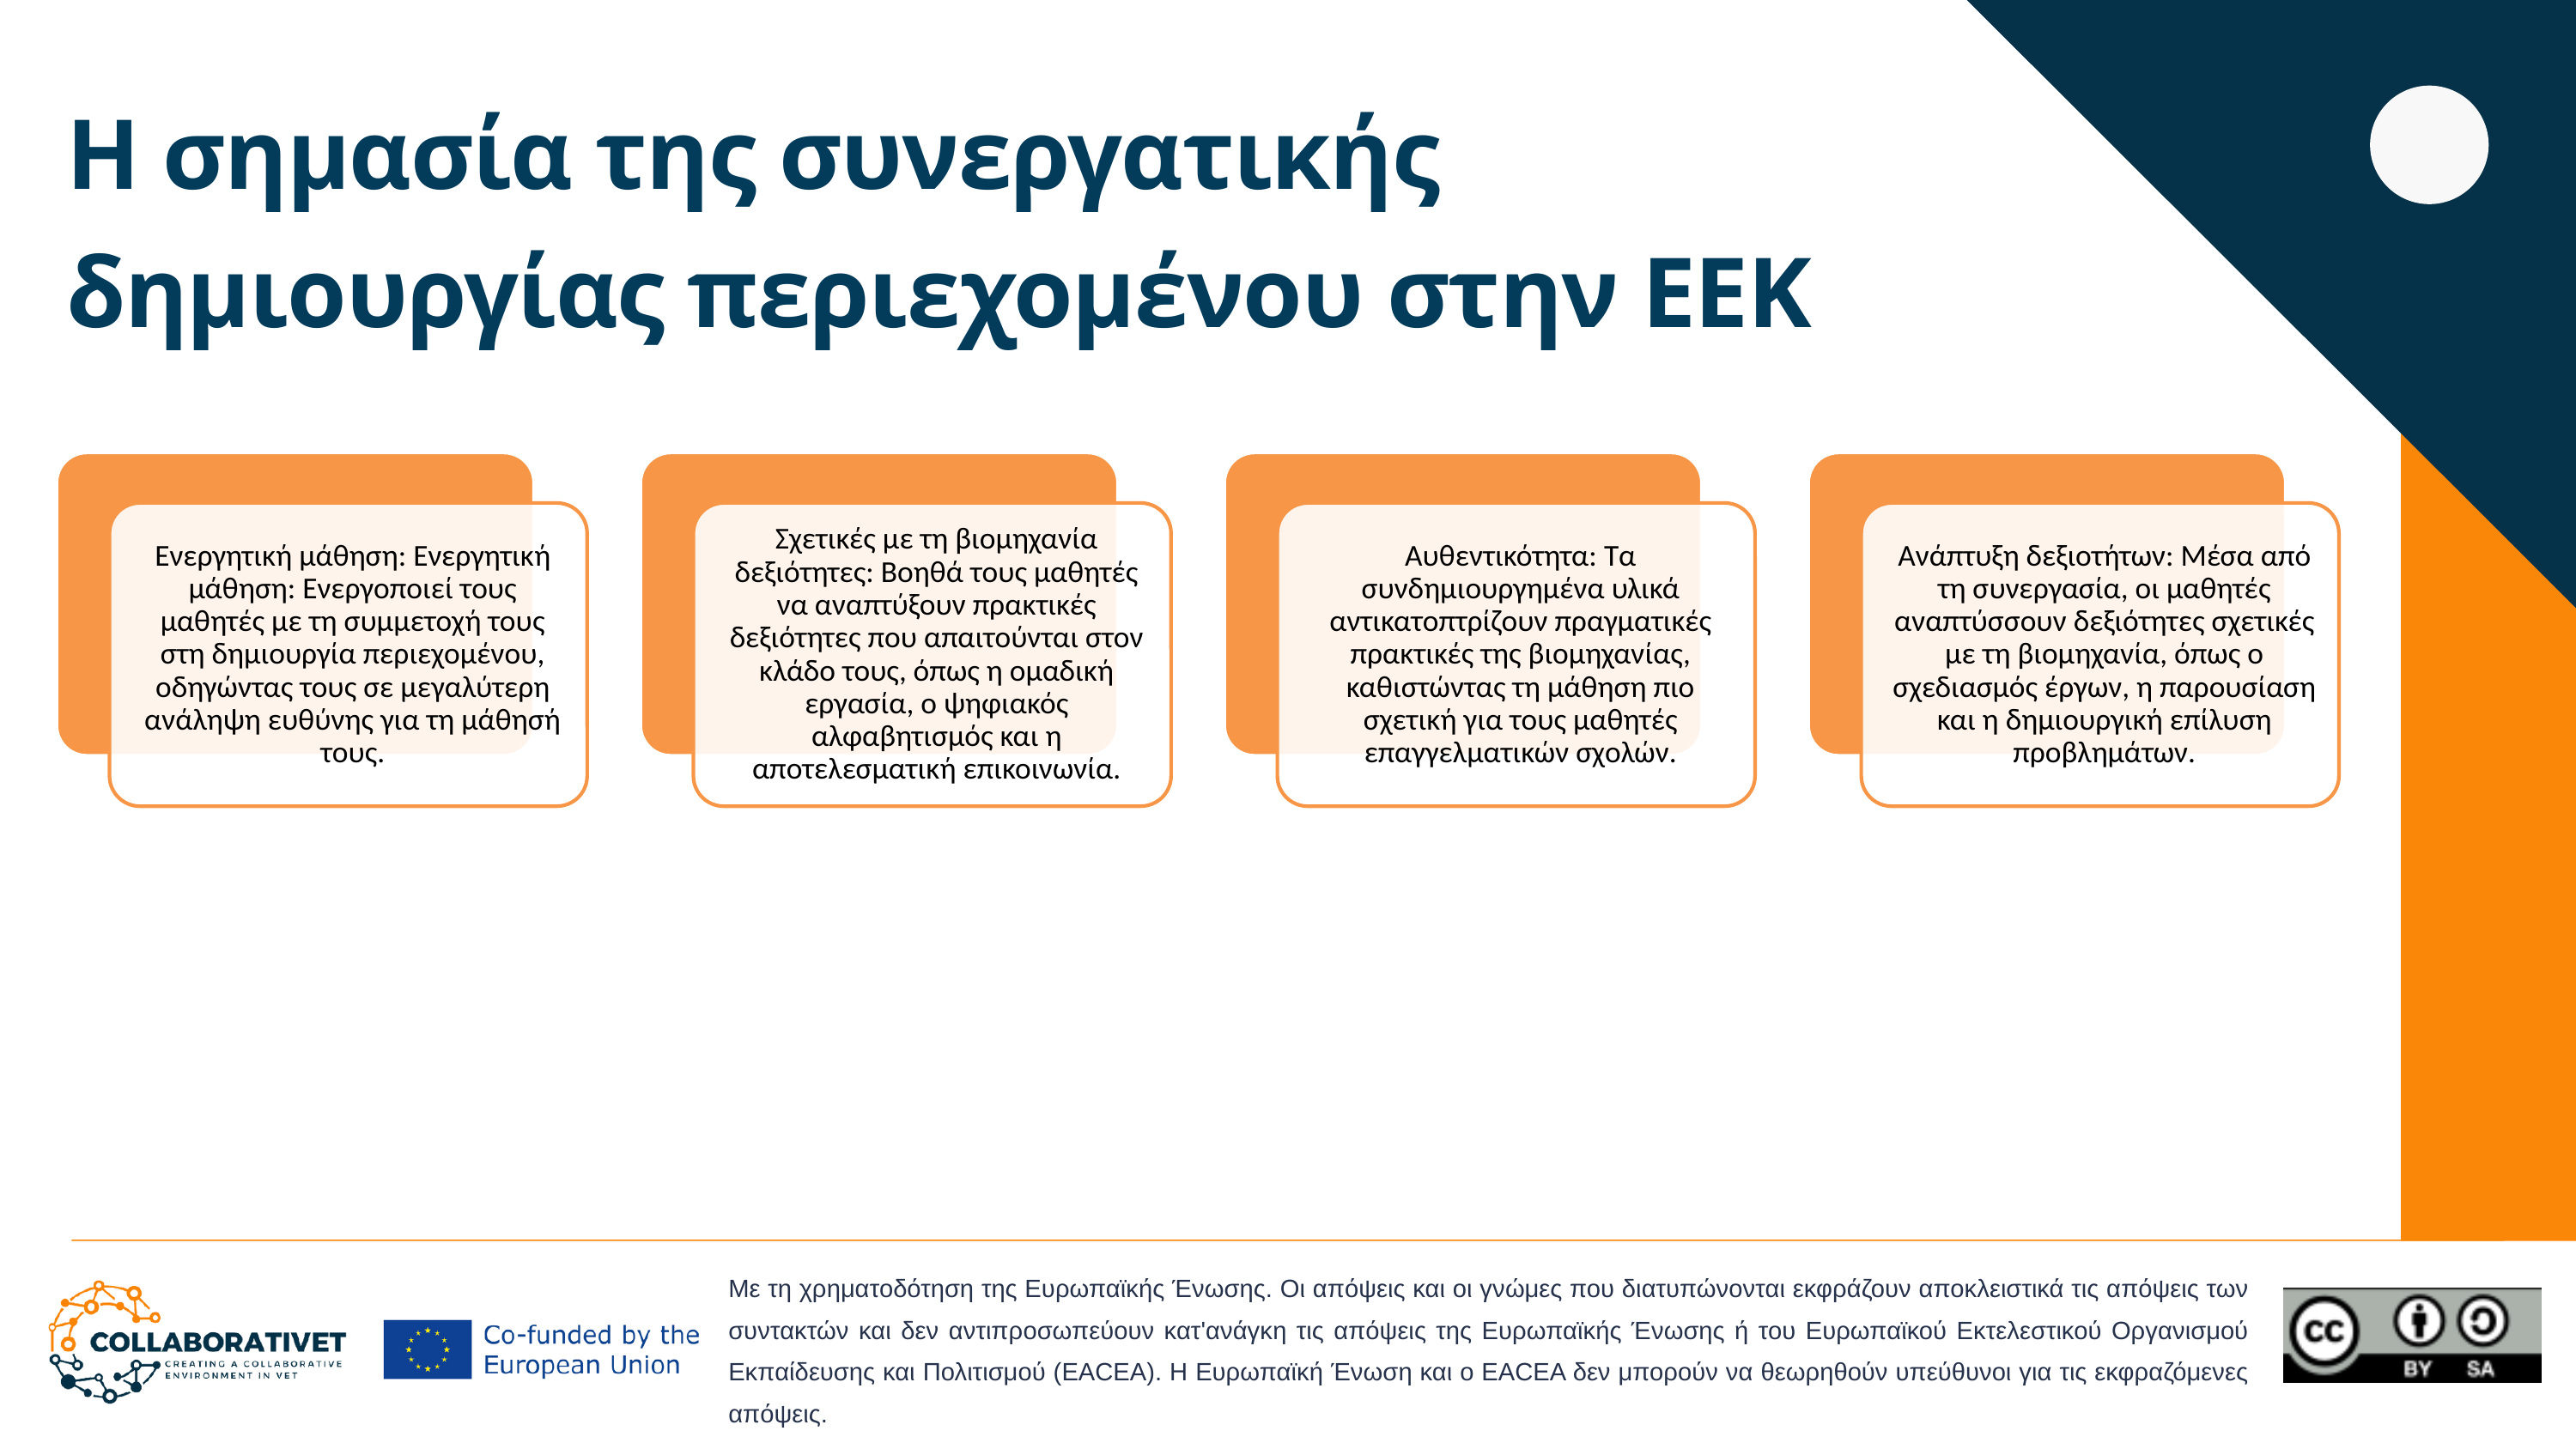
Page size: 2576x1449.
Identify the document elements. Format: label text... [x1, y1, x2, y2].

picture [2282, 1288, 2542, 1383]
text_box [2369, 85, 2489, 205]
text_box [2401, 615, 2576, 1241]
text_box Με τη χρηματοδότηση της Ευρωπαϊκής Ένωσης. Οι απόψεις και οι γνώμες που διατυπώνονται εκφράζουν αποκλειστικά τις απόψεις των συντακτών και δεν αντιπροσωπεύουν κατ'ανάγκη τις απόψεις της Ευρωπαϊκής Ένωσης ή του Ευρωπαϊκού Εκτελεστικού Οργανισμού Εκπαίδευσης και Πολιτισμού (EACEA). Η Ευρωπαϊκή Ένωση και ο EACEA δεν μπορούν να θεωρηθούν υπεύθυνοι για τις εκφραζόμενες απόψεις. [728, 1259, 2251, 1428]
text_box [34, 1188, 364, 1449]
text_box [1966, 0, 2576, 609]
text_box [55, 266, 2340, 992]
text_box [363, 1300, 728, 1399]
text_box Η σημασία της συνεργατικής δημιουργίας περιεχομένου στην ΕΕΚ [53, 64, 1914, 267]
